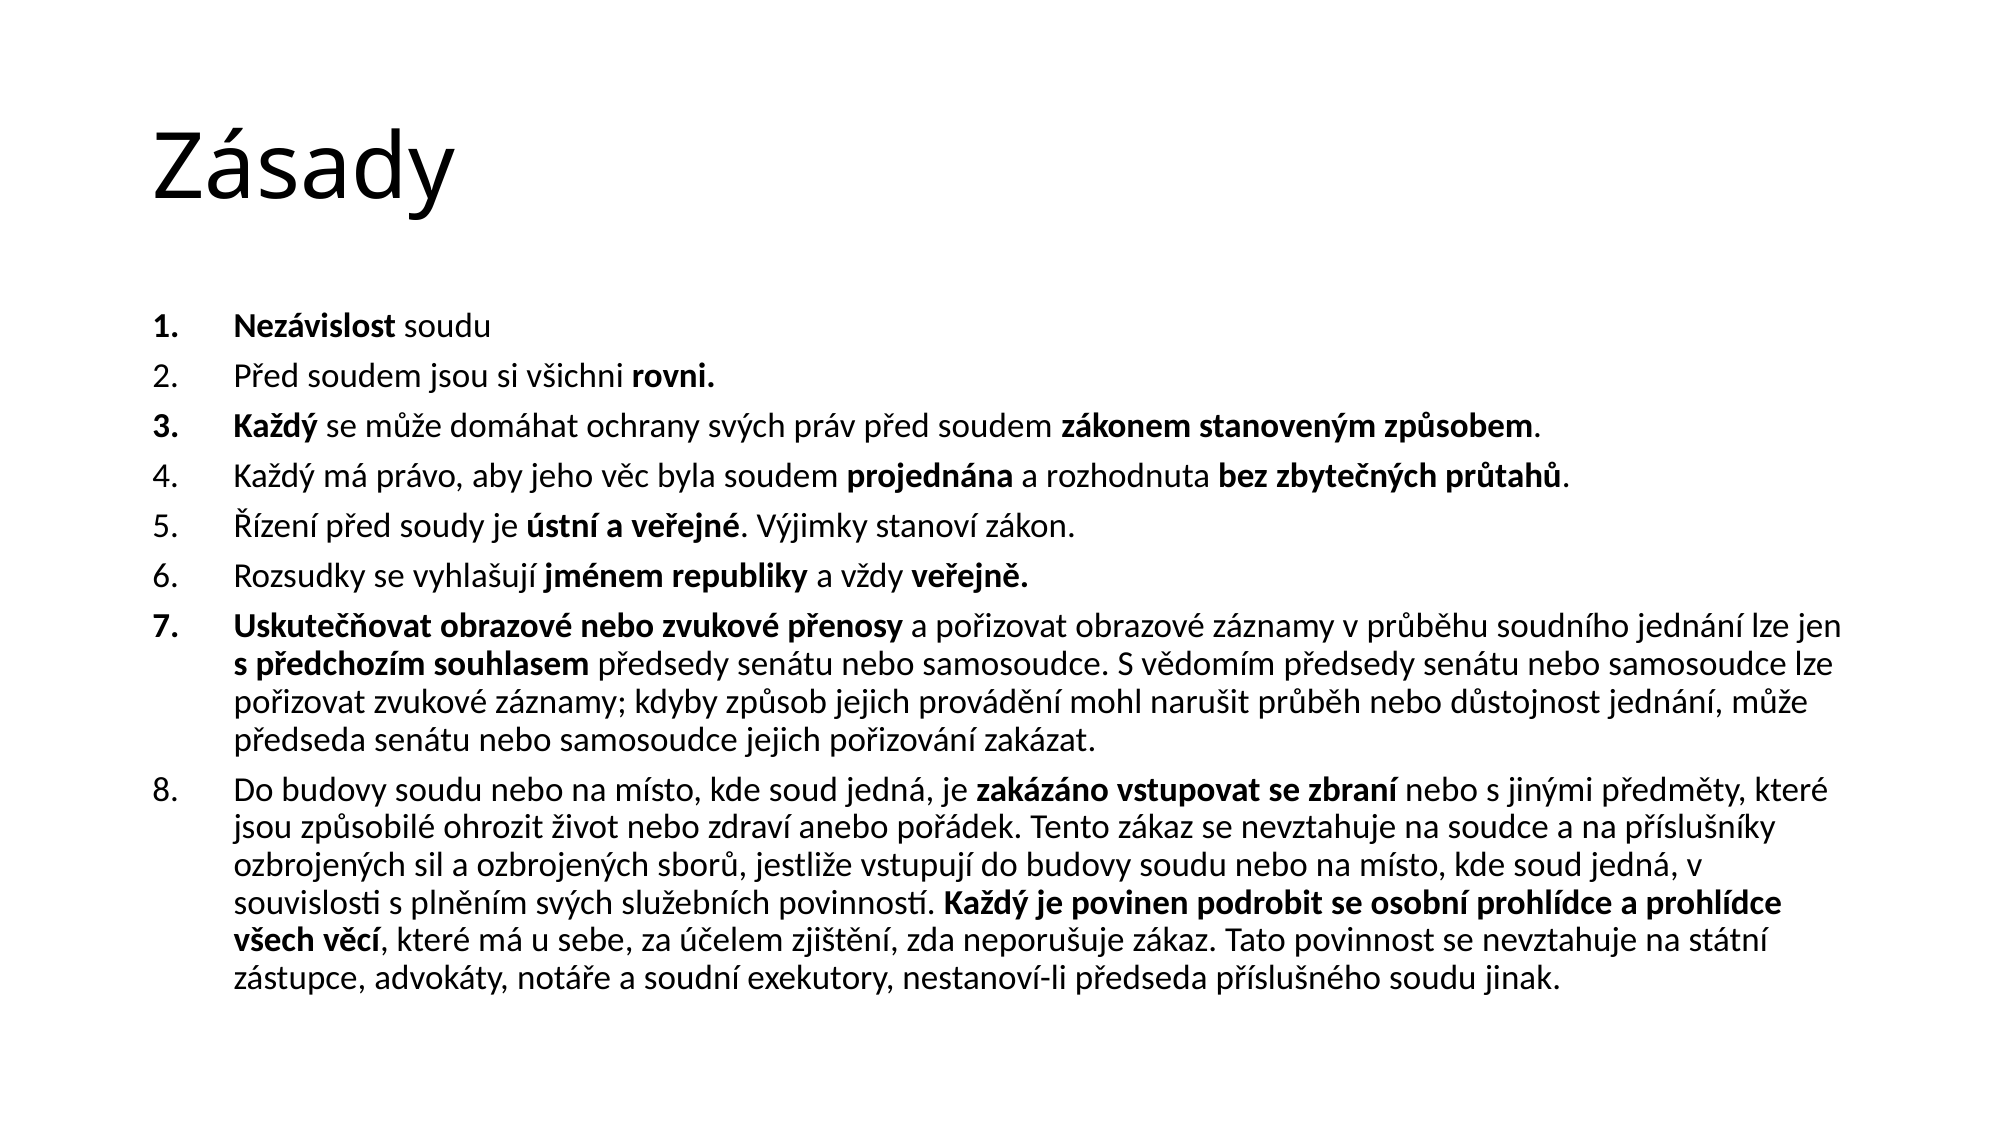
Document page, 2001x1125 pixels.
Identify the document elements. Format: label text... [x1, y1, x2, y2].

title Zásady [137, 59, 1863, 278]
list Nezávislost soudu Před soudem jsou si všichni rovni. Každý se může domáhat ochrany svých práv před soudem zákonem stanoveným způsobem. Každý má právo, aby jeho věc byla soudem projednána a rozhodnuta bez zbytečných průtahů. Řízení před soudy je ústní a veřejné. Výjimky stanoví zákon. Rozsudky se vyhlašují jménem republiky a vždy veřejně. Uskutečňovat obrazové nebo zvukové přenosy a pořizovat obrazové záznamy v průběhu soudního jednání lze jen s předchozím souhlasem předsedy senátu nebo samosoudce. S vědomím předsedy senátu nebo samosoudce lze pořizovat zvukové záznamy; kdyby způsob jejich provádění mohl narušit průběh nebo důstojnost jednání, může předseda senátu nebo samosoudce jejich pořizování zakázat. Do budovy soudu nebo na místo, kde soud jedná, je zakázáno vstupovat se zbraní nebo s jinými předměty, které jsou způsobilé ohrozit život nebo zdraví anebo pořádek. Tento zákaz se nevztahuje na soudce a na příslušníky ozbrojených sil a ozbrojených sborů, jestliže vstupují do budovy soudu nebo na místo, kde soud jedná, v souvislosti s plněním svých služebních povinností. Každý je povinen podrobit se osobní prohlídce a prohlídce všech věcí, které má u sebe, za účelem zjištění, zda neporušuje zákaz. Tato povinnost se nevztahuje na státní zástupce, advokáty, notáře a soudní exekutory, nestanoví-li předseda příslušného soudu jinak. [137, 299, 1863, 1014]
